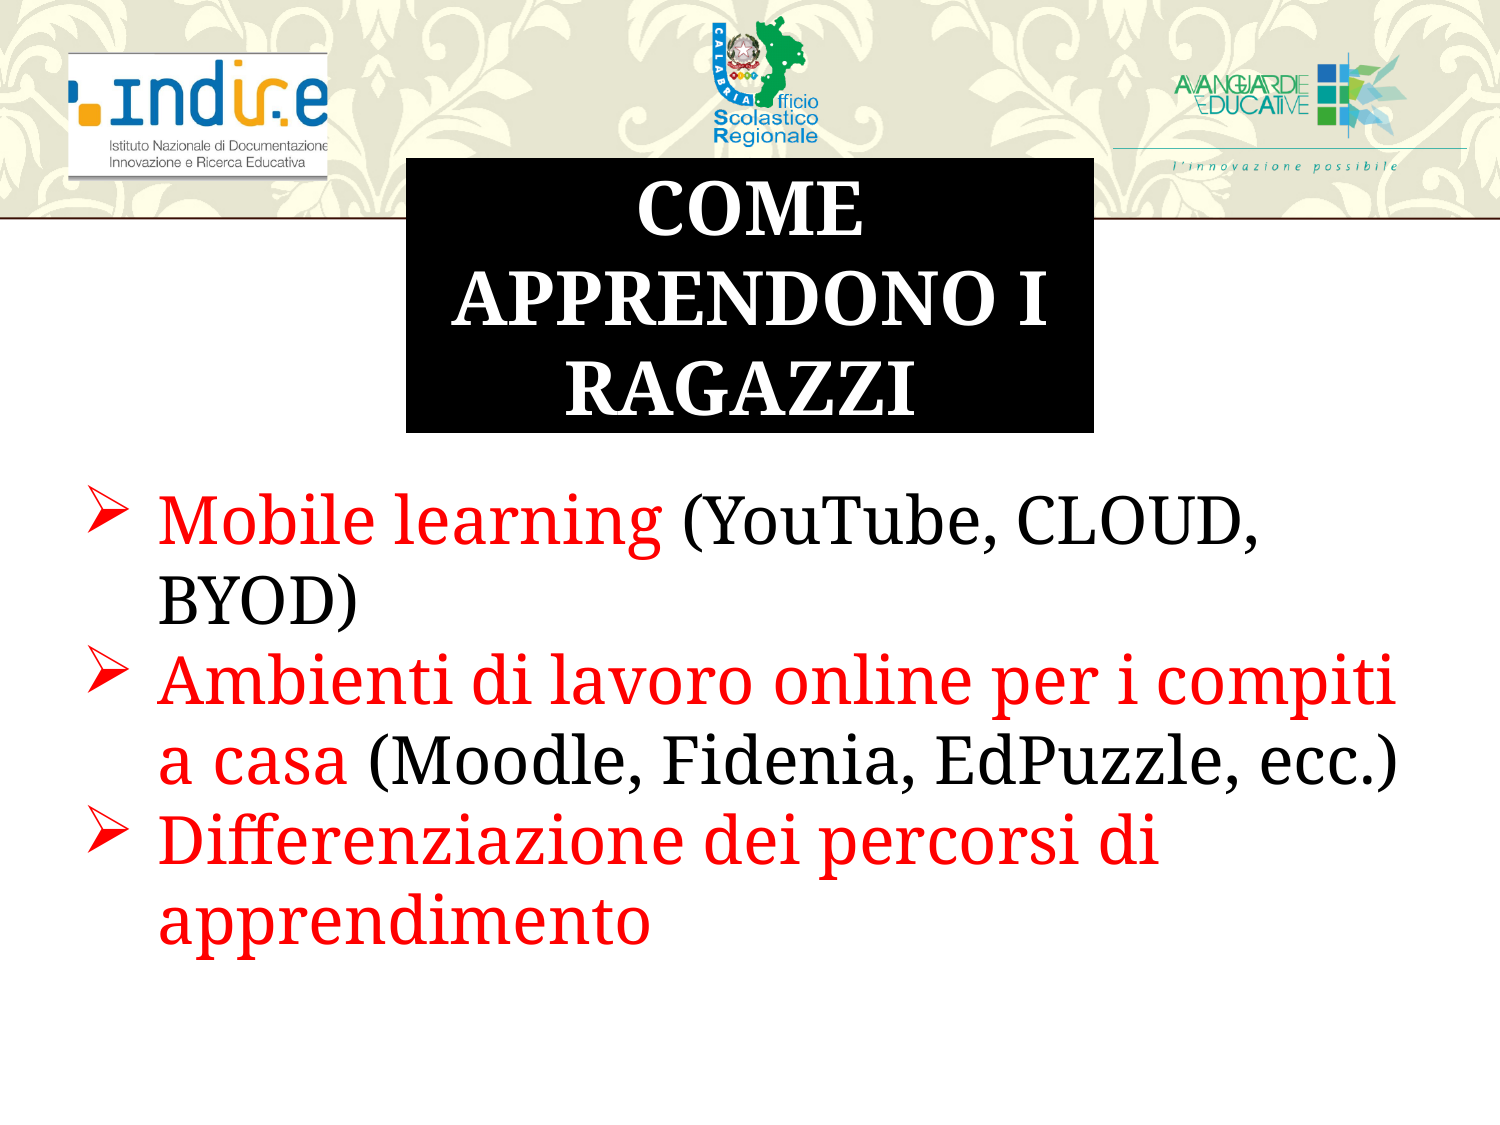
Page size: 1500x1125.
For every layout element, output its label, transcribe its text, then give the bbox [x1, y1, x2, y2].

picture [703, 9, 828, 158]
picture [1113, 51, 1467, 187]
text_box Mobile learning (YouTube, CLOUD, BYOD) Ambienti di lavoro online per i compiti a casa (Moodle, Fidenia, EdPuzzle, ecc.) Differenziazione dei percorsi di apprendimento APPROCCIO VISIVO, PERCETTIVO e MULTISENSORIALE [68, 470, 1425, 1125]
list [68, 51, 328, 181]
title Come apprendono i ragazzi [406, 158, 1094, 433]
